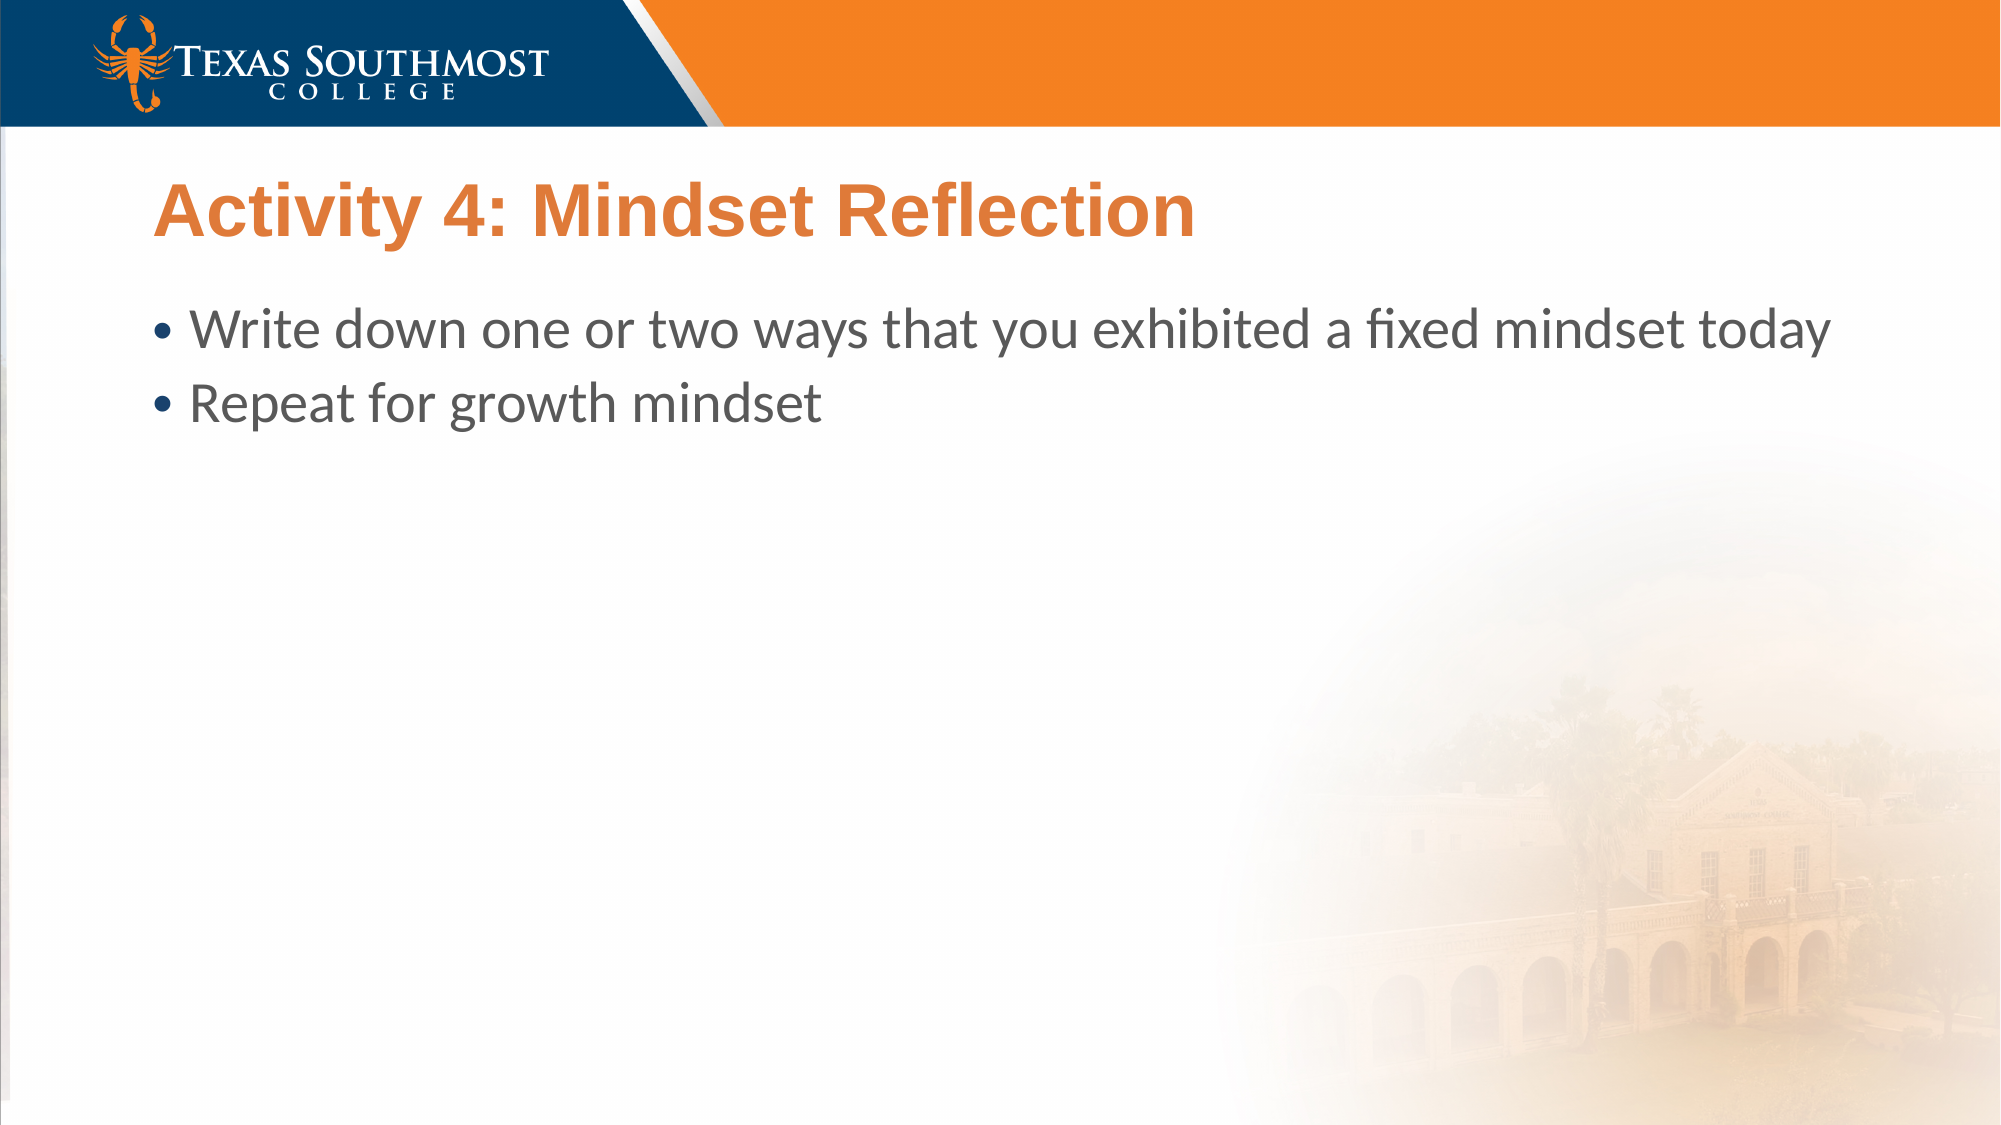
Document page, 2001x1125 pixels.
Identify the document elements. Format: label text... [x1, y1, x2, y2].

list Write down one or two ways that you exhibited a fixed mindset today Repeat for growth mindset [137, 299, 1863, 1014]
title Activity 4: Mindset Reflection [137, 151, 1863, 278]
picture [0, 0, 2001, 1125]
